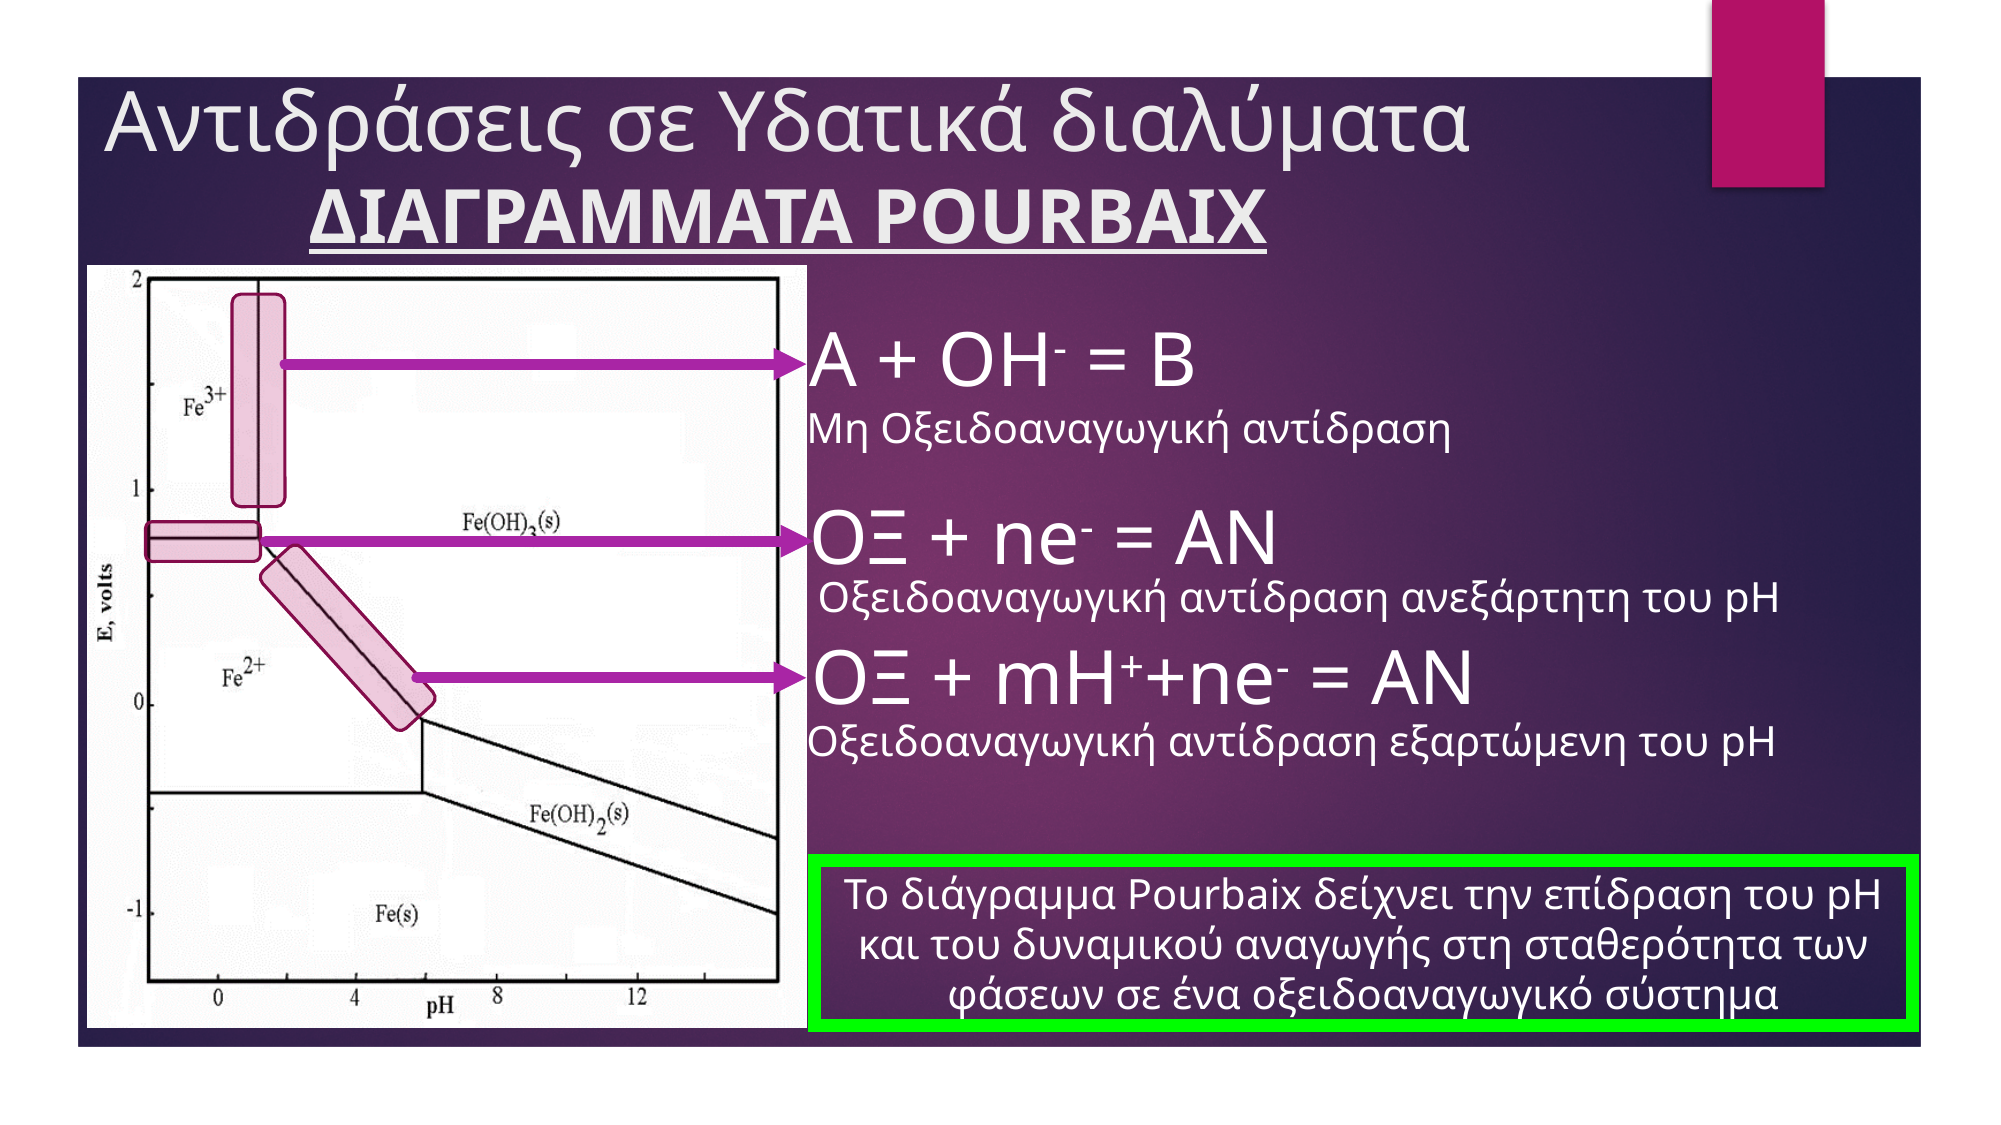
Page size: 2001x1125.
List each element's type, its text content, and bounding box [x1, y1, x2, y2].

text_box Οξειδοαναγωγική αντίδραση εξαρτώμενη του pH [812, 706, 1847, 772]
text_box Οξειδοαναγωγική αντίδραση ανεξάρτητη του pH [812, 563, 1847, 629]
picture [87, 265, 807, 1028]
text_box Το διάγραμμα Pourbaix δείχνει την επίδραση του pH και του δυναμικού αναγωγής στη σταθερότητα των φάσεων σε ένα οξειδοαναγωγικό σύστημα [814, 860, 1913, 1026]
text_box ΟΞ + mH++ne- = AN [812, 622, 1536, 727]
text_box ΟΞ + ne- = AN [812, 482, 1327, 587]
title Αντιδράσεις σε Υδατικά διαλύματα ΔΙΑΓΡΑΜΜΑΤΑ POURBAIX [79, 74, 1497, 266]
text_box A + OH- = B [812, 303, 1249, 409]
text_box Μη Οξειδοαναγωγική αντίδραση [812, 394, 1479, 459]
